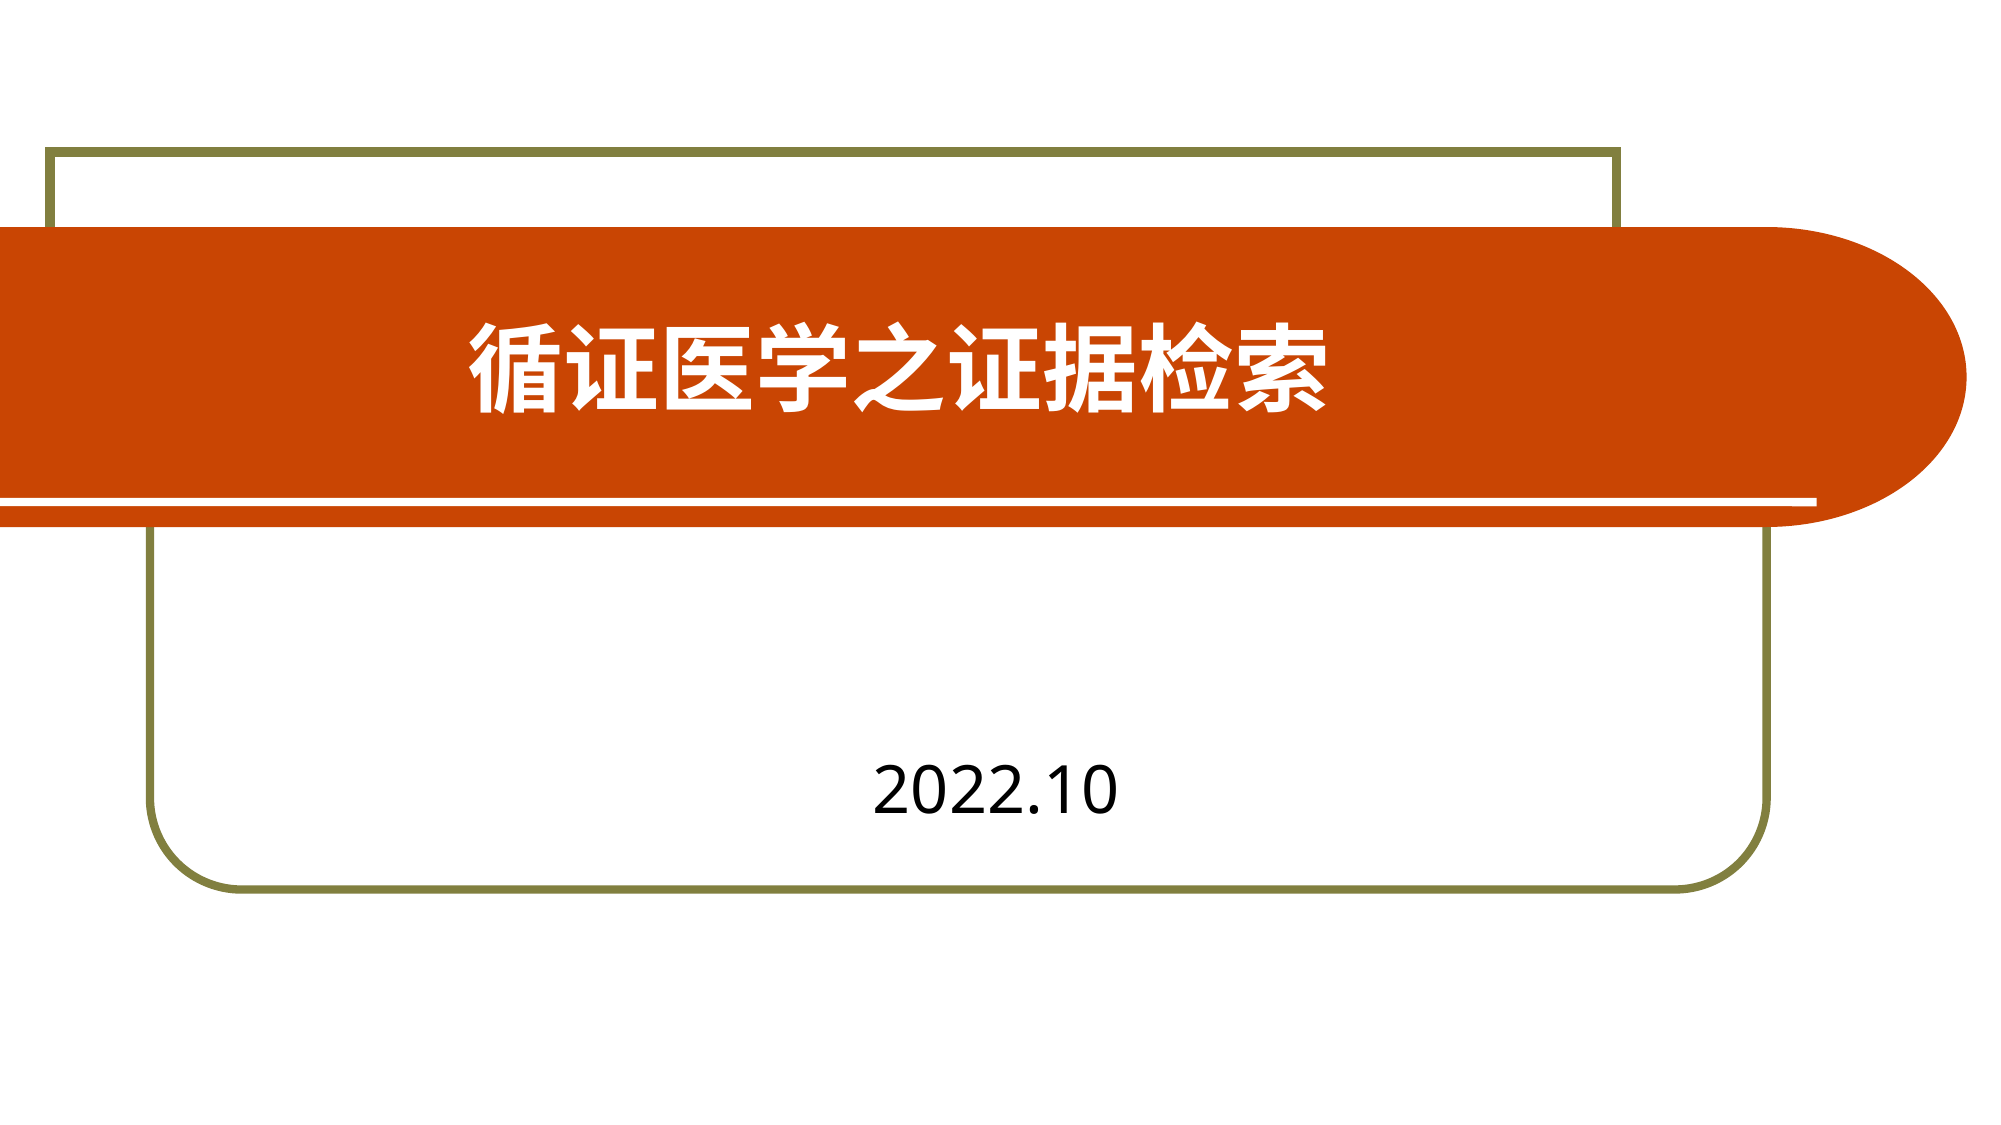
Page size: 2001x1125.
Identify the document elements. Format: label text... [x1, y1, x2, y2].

subtitle 2022.10 [622, 739, 1371, 840]
title 循证医学之证据检索 [184, 234, 1613, 499]
